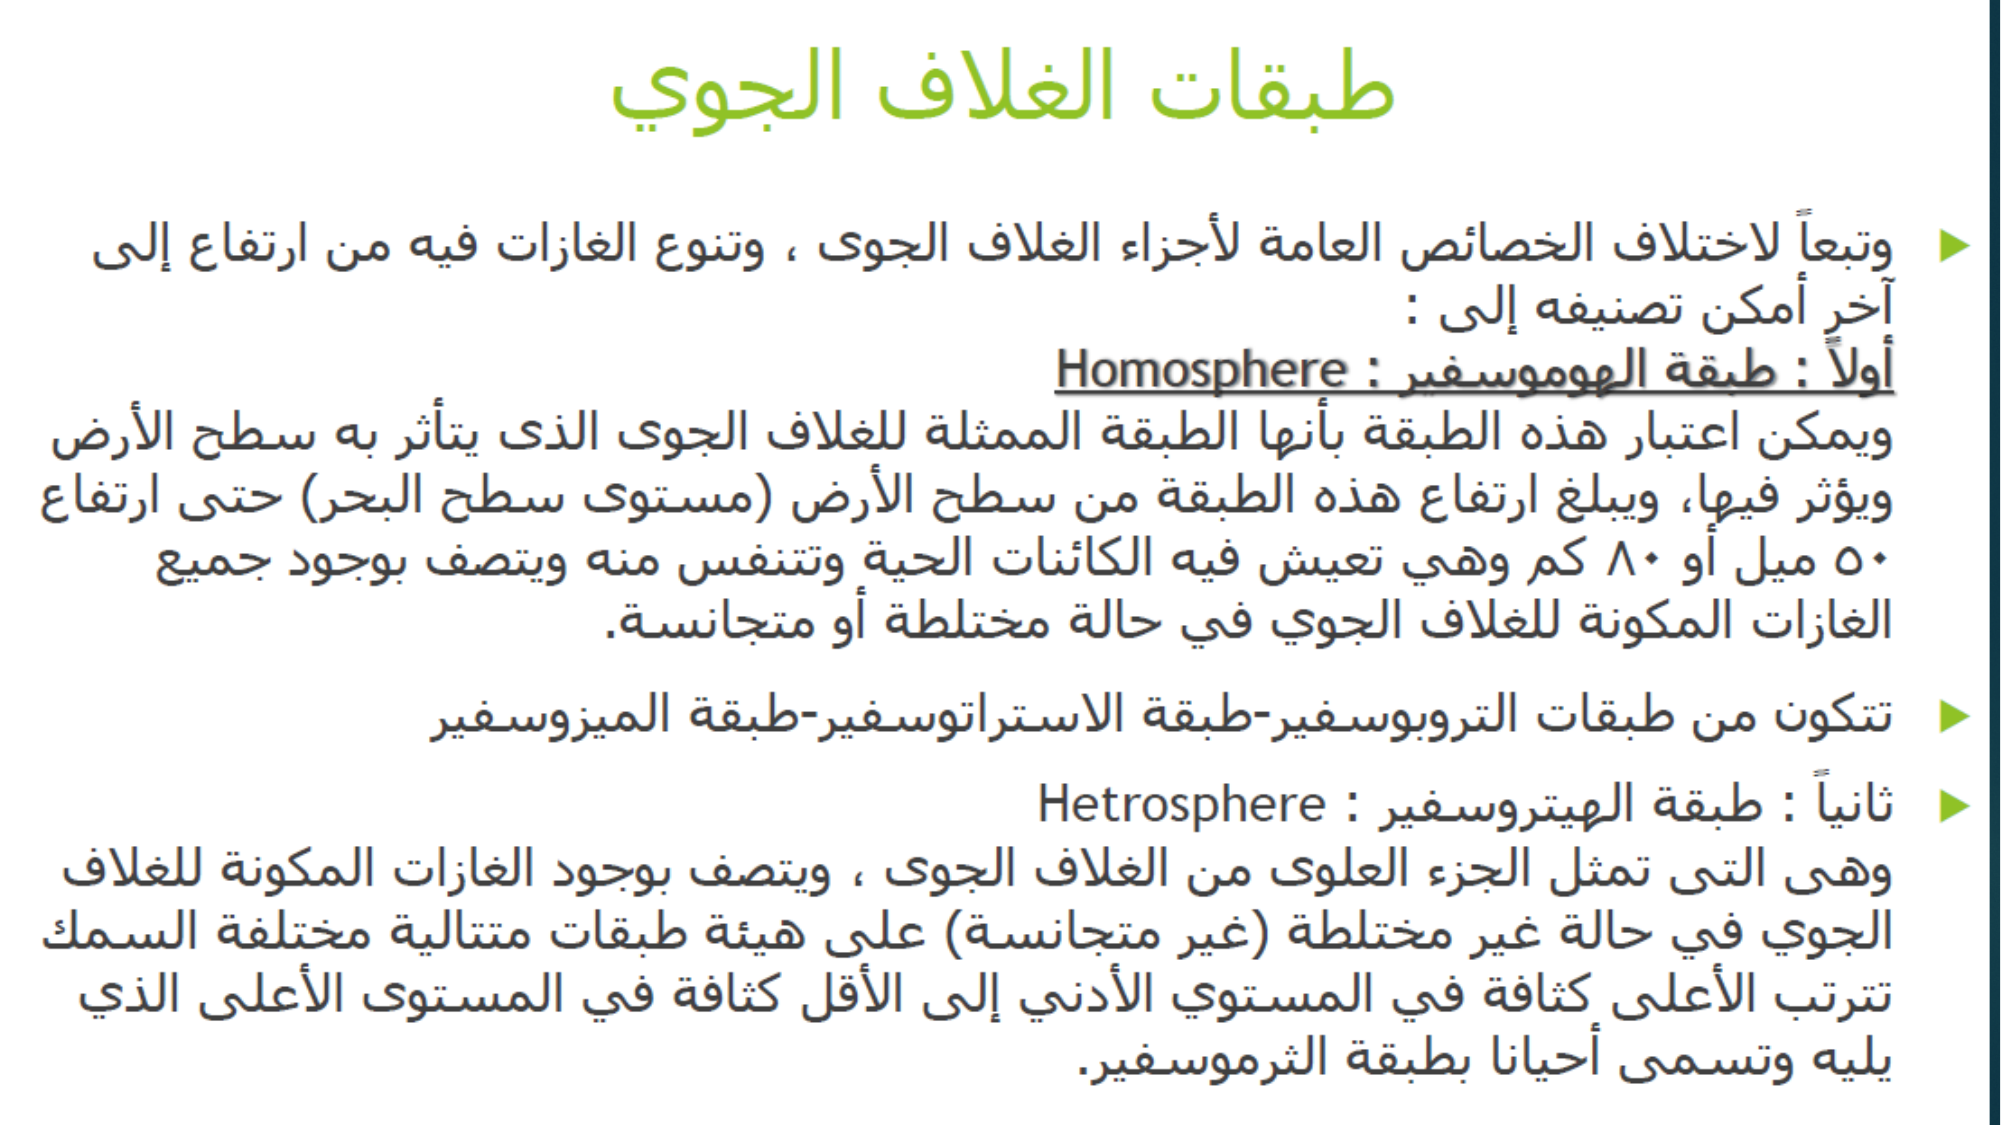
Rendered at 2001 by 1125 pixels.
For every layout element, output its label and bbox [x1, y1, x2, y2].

list [0, 0, 1990, 1125]
